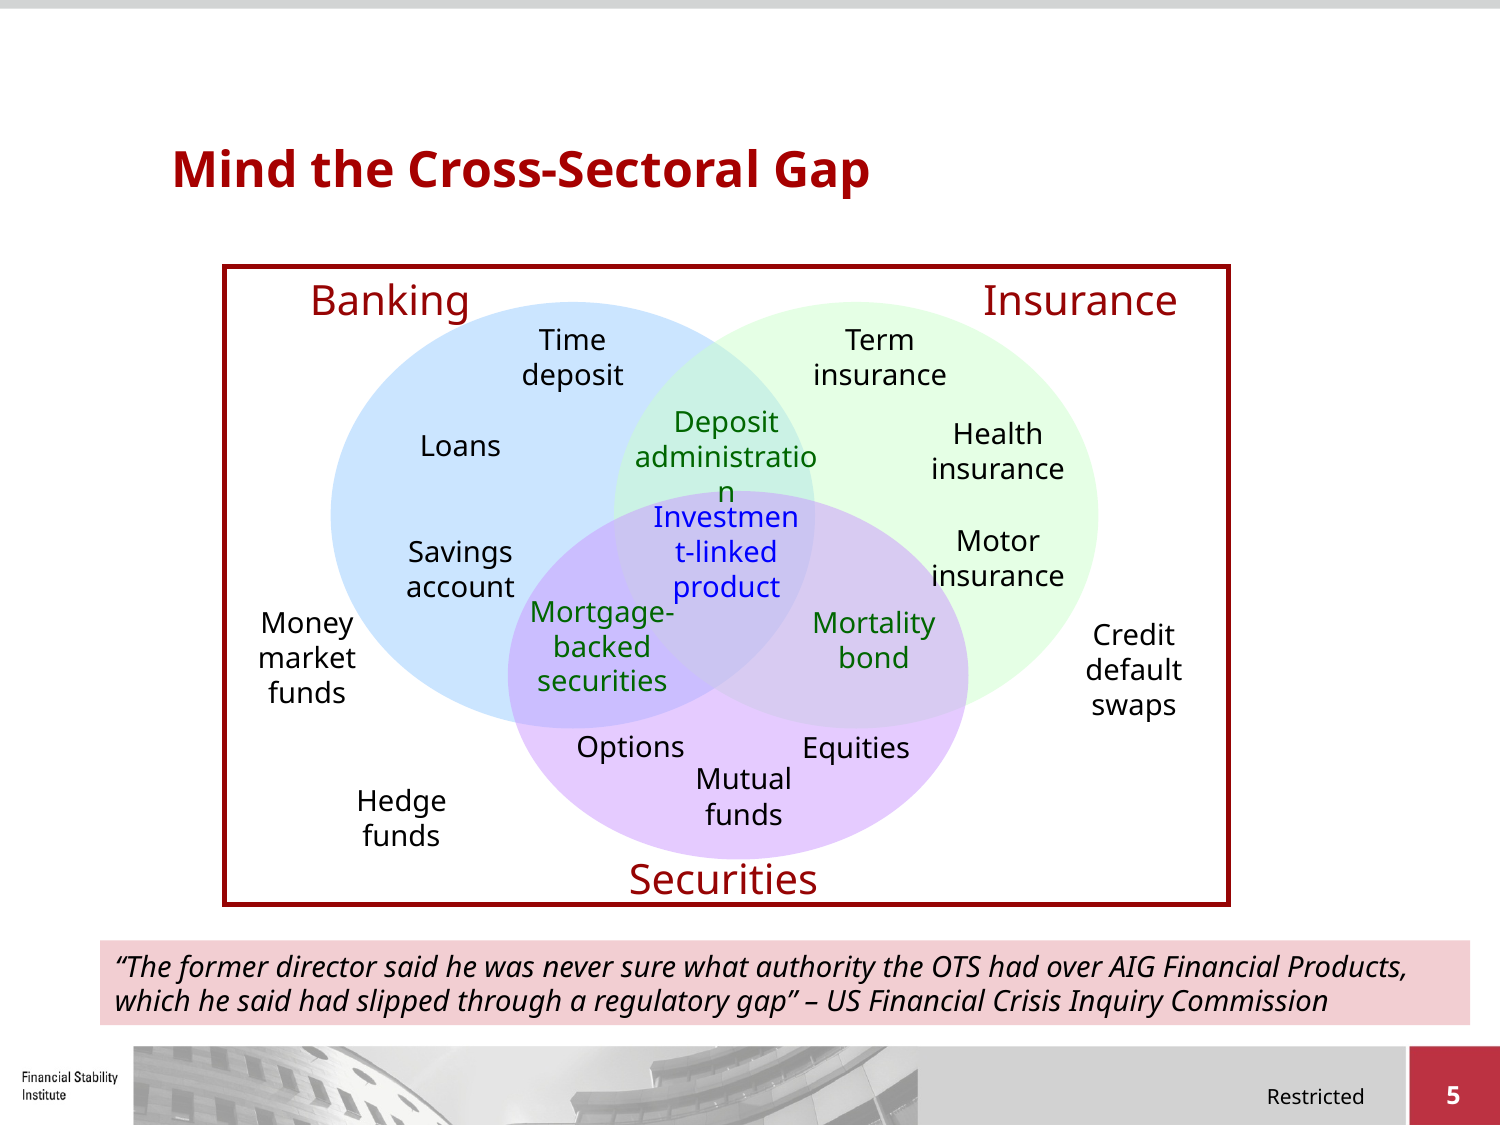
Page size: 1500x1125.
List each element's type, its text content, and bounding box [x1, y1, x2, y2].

slide_number 5 [1407, 1072, 1500, 1125]
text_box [224, 266, 1229, 921]
picture [21, 1044, 1500, 1125]
title Mind the Cross-Sectoral Gap [171, 137, 1398, 214]
text_box “The former director said he was never sure what authority the OTS had over AIG Financial Products, which he said had slipped through a regulatory gap” – US Financial Crisis Inquiry Commission [100, 940, 1471, 1026]
